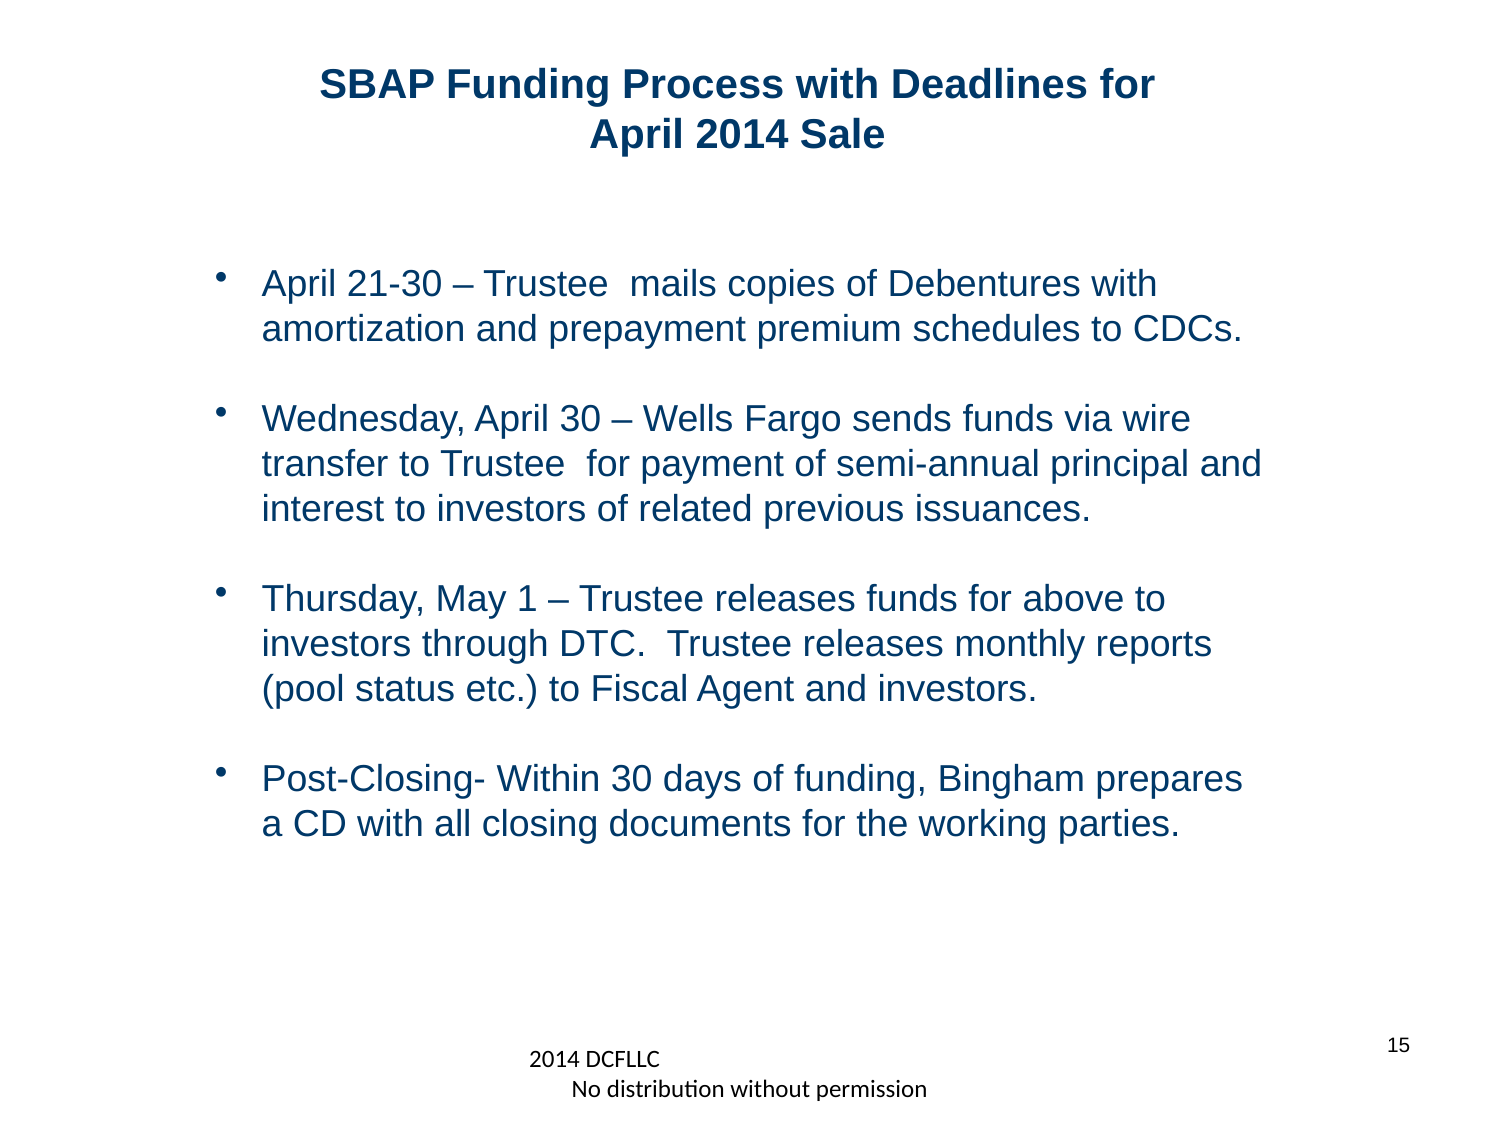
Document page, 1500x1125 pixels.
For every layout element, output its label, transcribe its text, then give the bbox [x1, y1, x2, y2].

text_box 2014 DCFLLC No distribution without permission [512, 1042, 988, 1103]
slide_number 15 [1074, 1024, 1425, 1103]
text_box April 21-30 – Trustee mails copies of Debentures with amortization and prepayment premium schedules to CDCs. Wednesday, April 30 – Wells Fargo sends funds via wire transfer to Trustee for payment of semi-annual principal and interest to investors of related previous issuances. Thursday, May 1 – Trustee releases funds for above to investors through DTC. Trustee releases monthly reports (pool status etc.) to Fiscal Agent and investors. Post-Closing- Within 30 days of funding, Bingham prepares a CD with all closing documents for the working parties. [200, 251, 1288, 897]
text_box SBAP Funding Process with Deadlines for April 2014 Sale [150, 49, 1325, 165]
